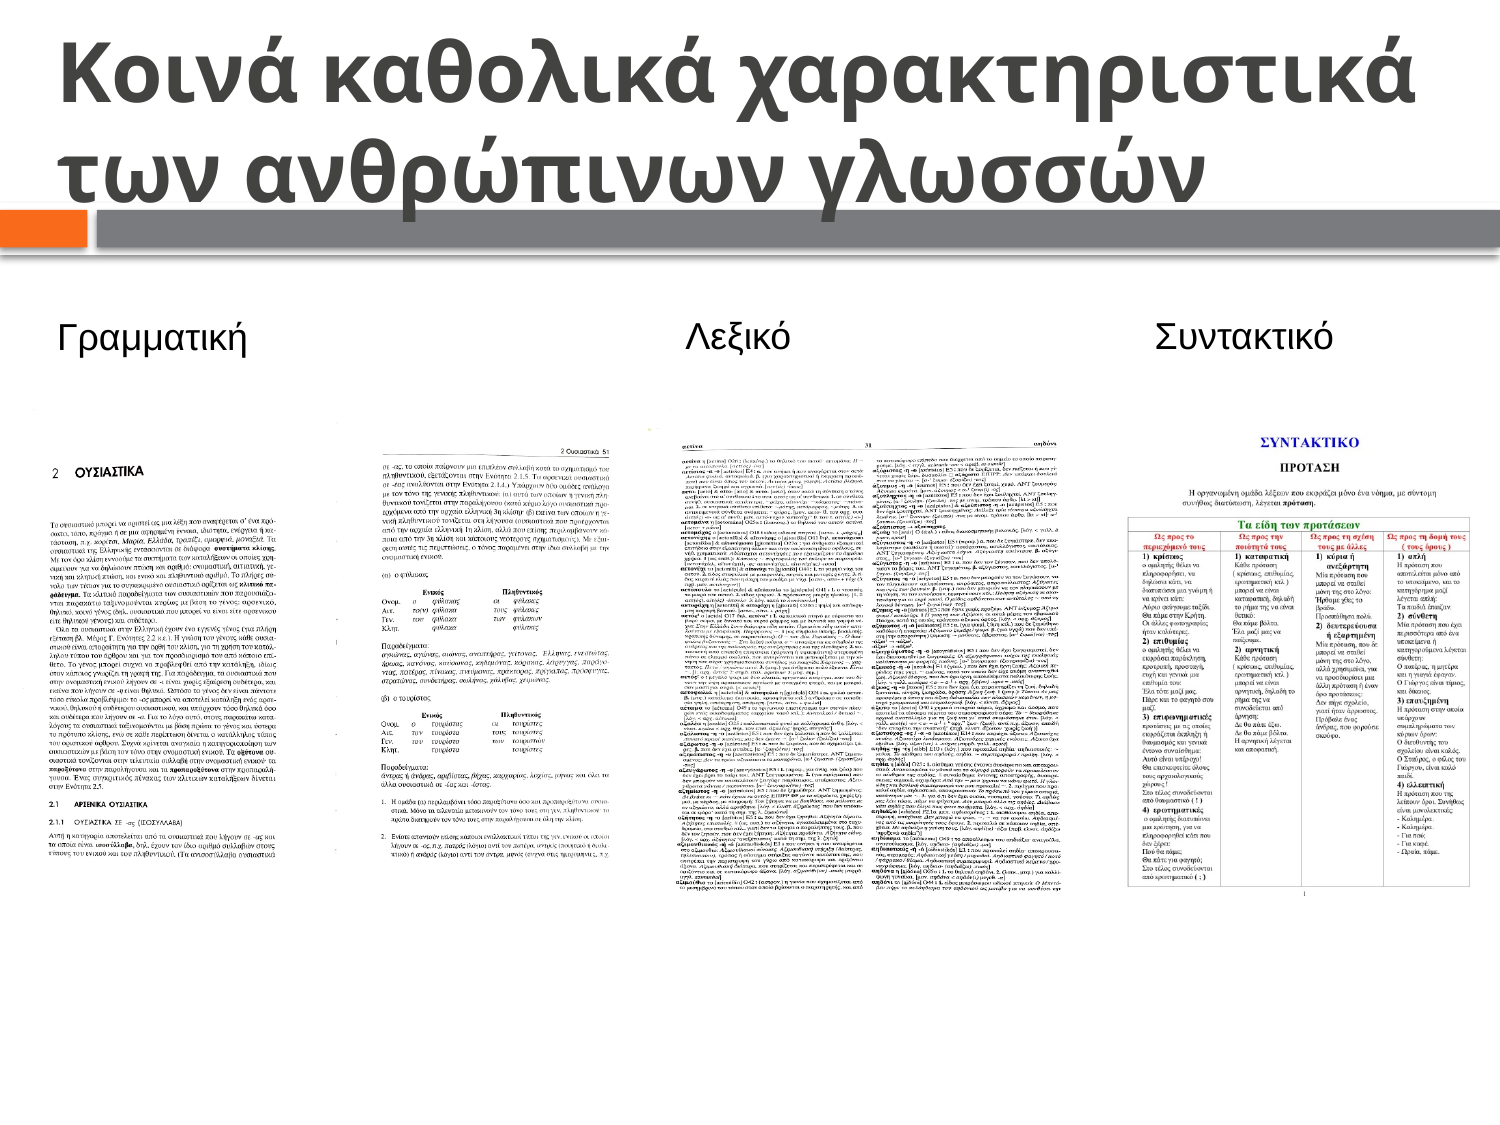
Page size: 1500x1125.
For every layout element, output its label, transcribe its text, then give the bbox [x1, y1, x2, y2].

list και στη μεταεπικοινωνιακή λ [17, 262, 1483, 1107]
text_box Συντακτικό [1139, 304, 1363, 365]
text_box Γραμματική [42, 305, 263, 366]
picture [20, 409, 1078, 920]
picture [1117, 412, 1476, 920]
text_box Λεξικό [670, 304, 918, 365]
title Κοινά καθολικά χαρακτηριστικά των ανθρώπινων γλωσσών [40, 37, 1439, 201]
